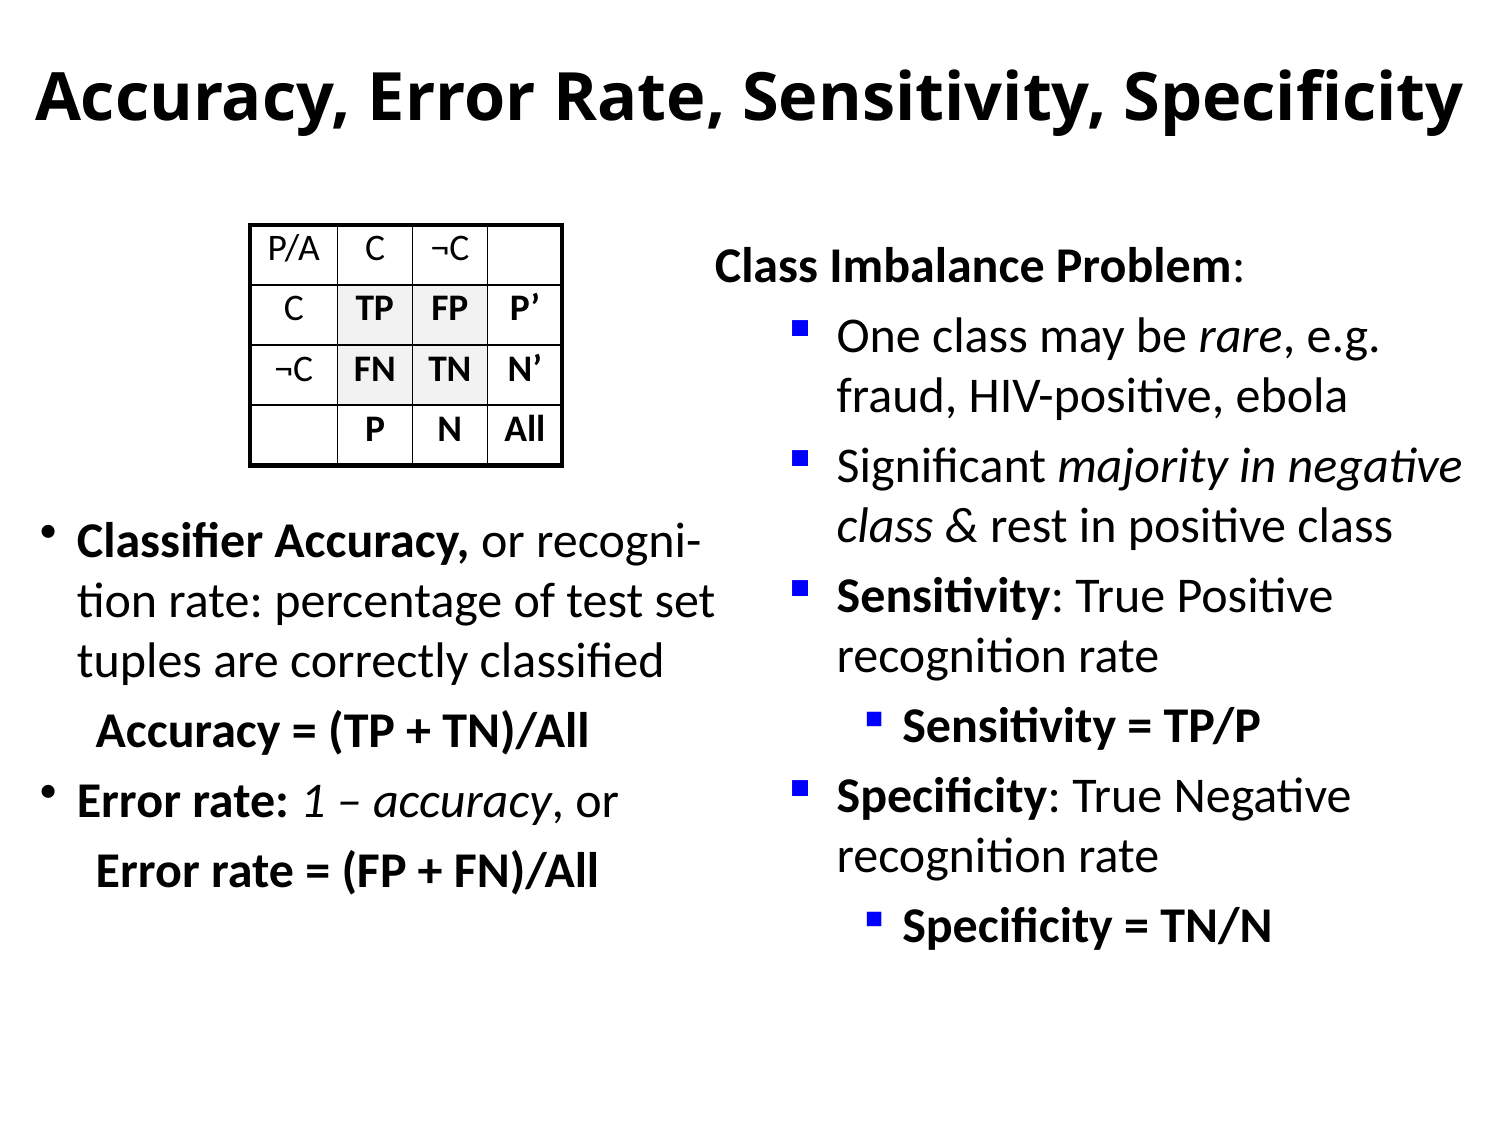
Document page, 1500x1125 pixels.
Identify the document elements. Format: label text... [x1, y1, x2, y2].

table_cell P’ [488, 286, 560, 344]
table_header ¬C [413, 227, 487, 284]
table_cell C [252, 286, 337, 344]
title Accuracy, Error Rate, Sensitivity, Specificity [0, 0, 1500, 188]
table_cell FP [413, 286, 487, 344]
table_cell FN [338, 346, 412, 404]
table_cell ¬C [252, 346, 337, 404]
table_cell TN [413, 346, 487, 404]
list Classifier Accuracy, or recogni-tion rate: percentage of test set tuples are correctly classified Accuracy = (TP + TN)/All Error rate: 1 – accuracy, or Error rate = (FP + FN)/All [24, 500, 763, 1075]
text_box Class Imbalance Problem: One class may be rare, e.g. fraud, HIV-positive, ebola Significant majority in negative class & rest in positive class Sensitivity: True Positive recognition rate Sensitivity = TP/P Specificity: True Negative recognition rate Specificity = TN/N [699, 224, 1500, 1063]
table_header [488, 227, 560, 284]
table_cell [252, 406, 337, 463]
table_cell N [413, 406, 487, 463]
table_header C [338, 227, 412, 284]
table_cell P [338, 406, 412, 463]
table_cell All [488, 406, 560, 463]
table_cell TP [338, 286, 412, 344]
table_header P/A [252, 227, 337, 284]
table_cell N’ [488, 346, 560, 404]
